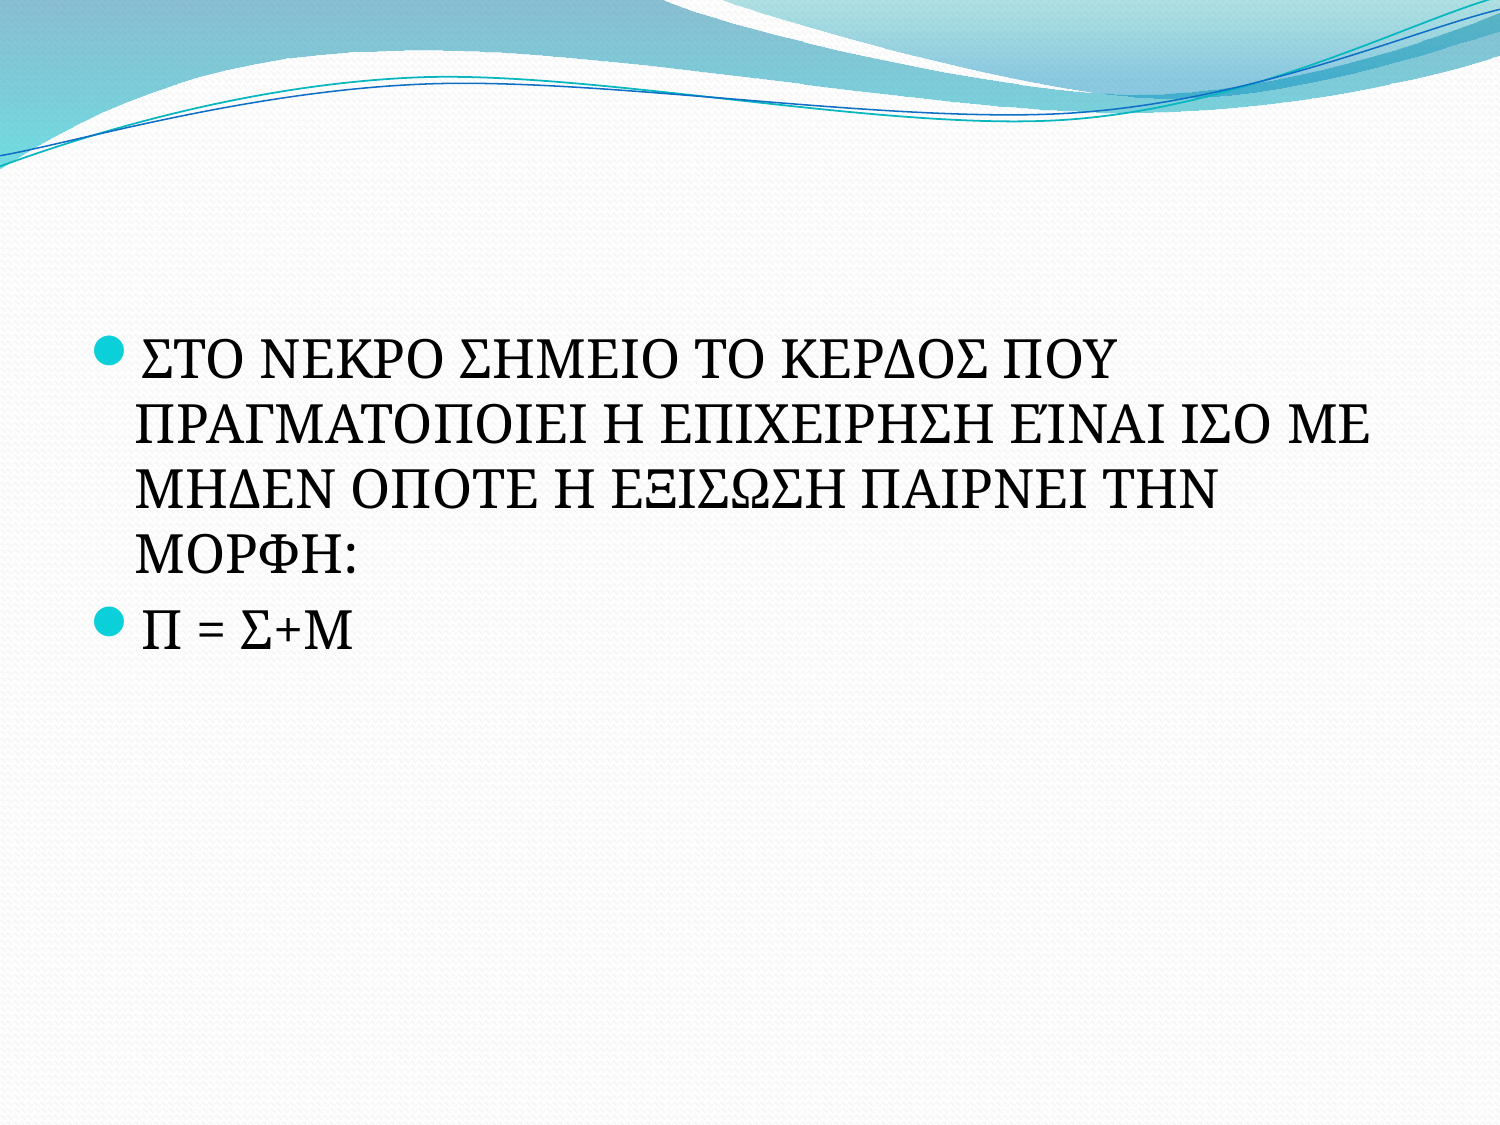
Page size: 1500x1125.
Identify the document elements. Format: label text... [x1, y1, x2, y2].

list ΣΤΟ ΝΕΚΡΟ ΣΗΜΕΙΟ ΤΟ ΚΕΡΔΟΣ ΠΟΥ ΠΡΑΓΜΑΤΟΠΟΙΕΙ Η ΕΠΙΧΕΙΡΗΣΗ ΕΊΝΑΙ ΙΣΟ ΜΕ ΜΗΔΕΝ ΟΠΟΤΕ Η ΕΞΙΣΩΣΗ ΠΑΙΡΝΕΙ ΤΗΝ ΜΟΡΦΗ: Π = Σ+Μ [75, 317, 1425, 1038]
